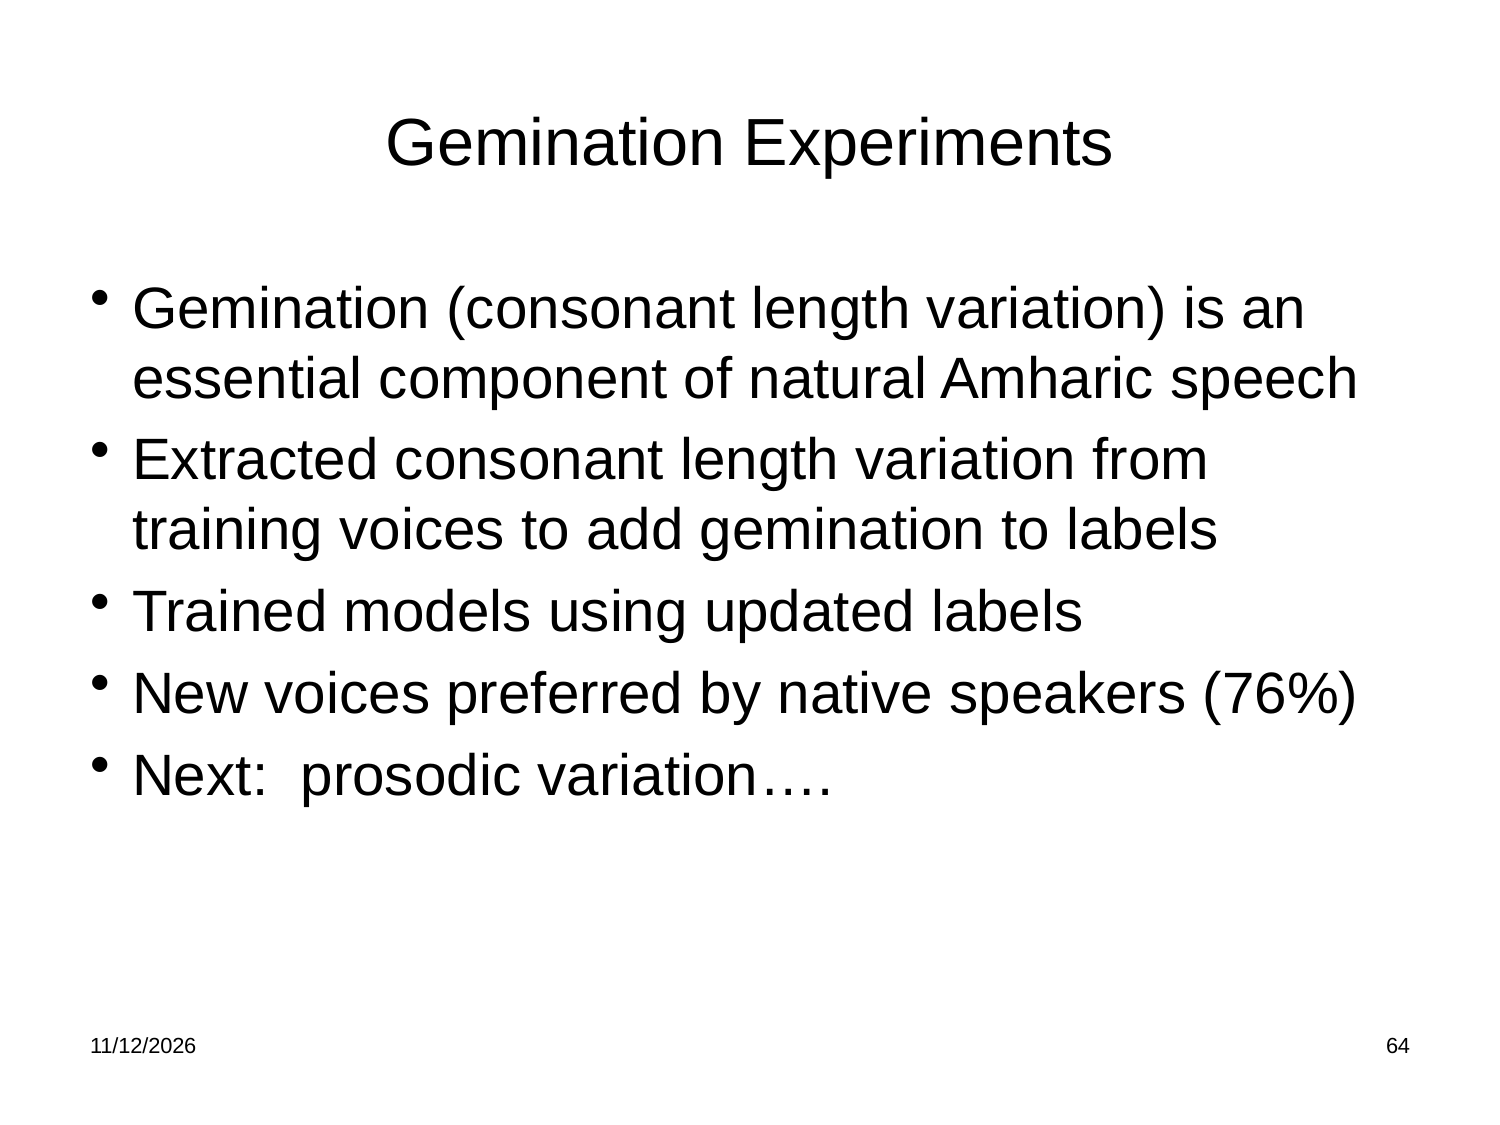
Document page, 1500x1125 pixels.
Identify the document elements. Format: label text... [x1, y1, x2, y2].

list Gemination (consonant length variation) is an essential component of natural Amharic speech Extracted consonant length variation from training voices to add gemination to labels Trained models using updated labels New voices preferred by native speakers (76%) Next: prosodic variation…. [75, 262, 1425, 1005]
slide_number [74, 1024, 426, 1103]
slide_number 64 [1074, 1024, 1426, 1103]
title Gemination Experiments [75, 45, 1425, 233]
